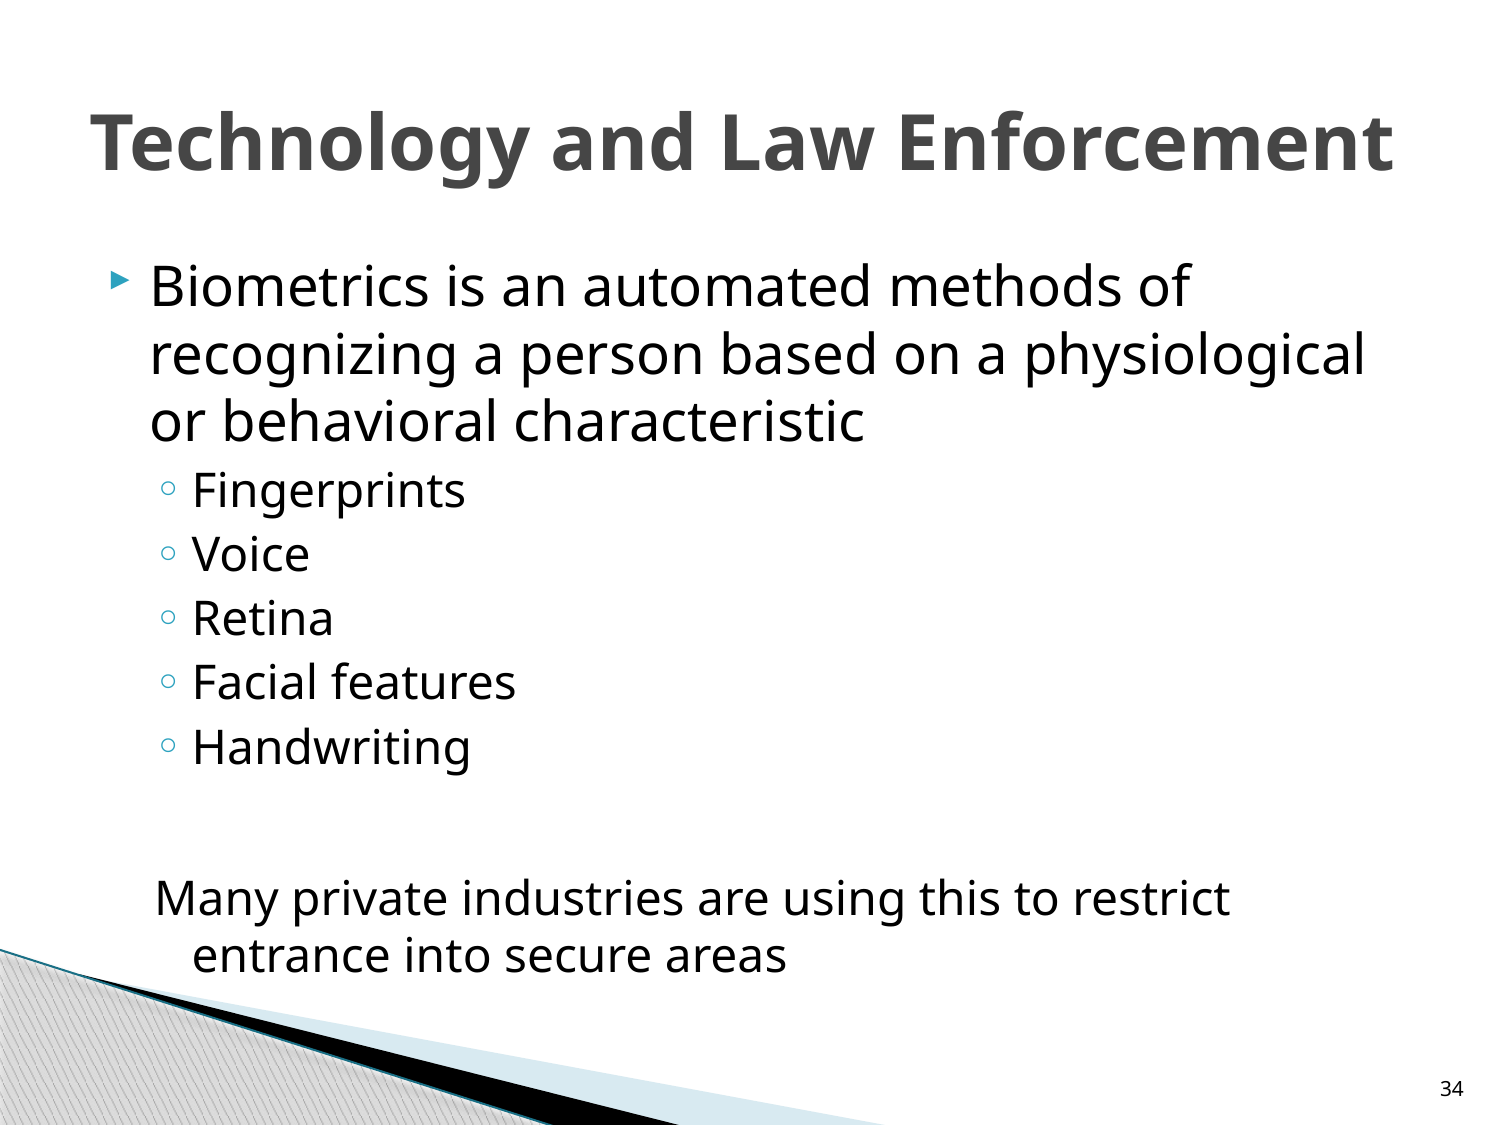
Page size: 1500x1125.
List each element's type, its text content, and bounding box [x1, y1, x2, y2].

title Technology and Law Enforcement [75, 45, 1425, 233]
slide_number 34 [1418, 1051, 1479, 1112]
list Biometrics is an automated methods of recognizing a person based on a physiological or behavioral characteristic Fingerprints Voice Retina Facial features Handwriting Many private industries are using this to restrict entrance into secure areas [75, 243, 1425, 986]
